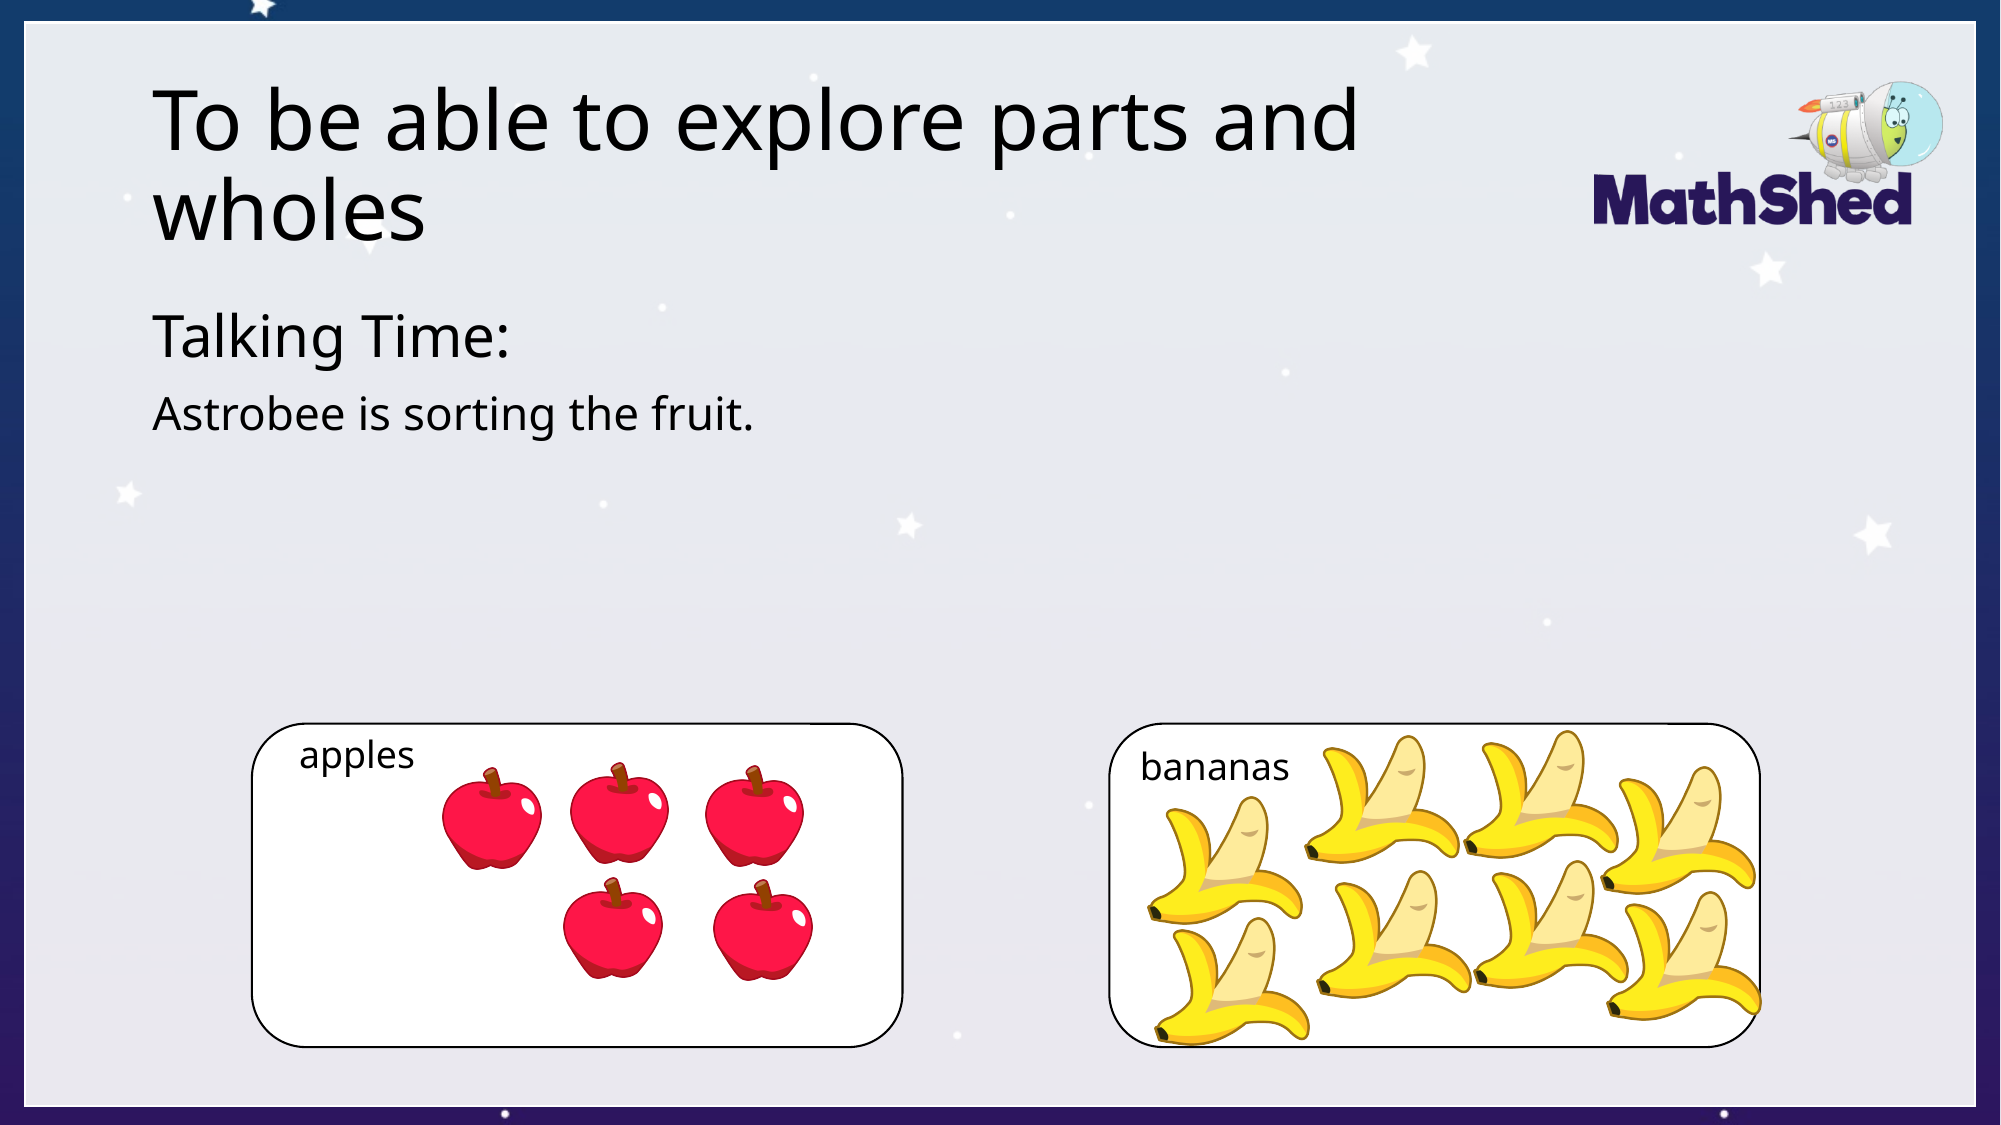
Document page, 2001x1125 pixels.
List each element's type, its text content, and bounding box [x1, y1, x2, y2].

list Talking Time: Astrobee is sorting the fruit. [137, 299, 1863, 1014]
text_box apples [284, 723, 456, 784]
text_box [1112, 1014, 1754, 1049]
text_box [254, 1014, 900, 1049]
picture [0, 0, 2001, 1125]
text_box bananas [1124, 735, 1304, 796]
title To be able to explore parts and wholes [137, 59, 1578, 278]
